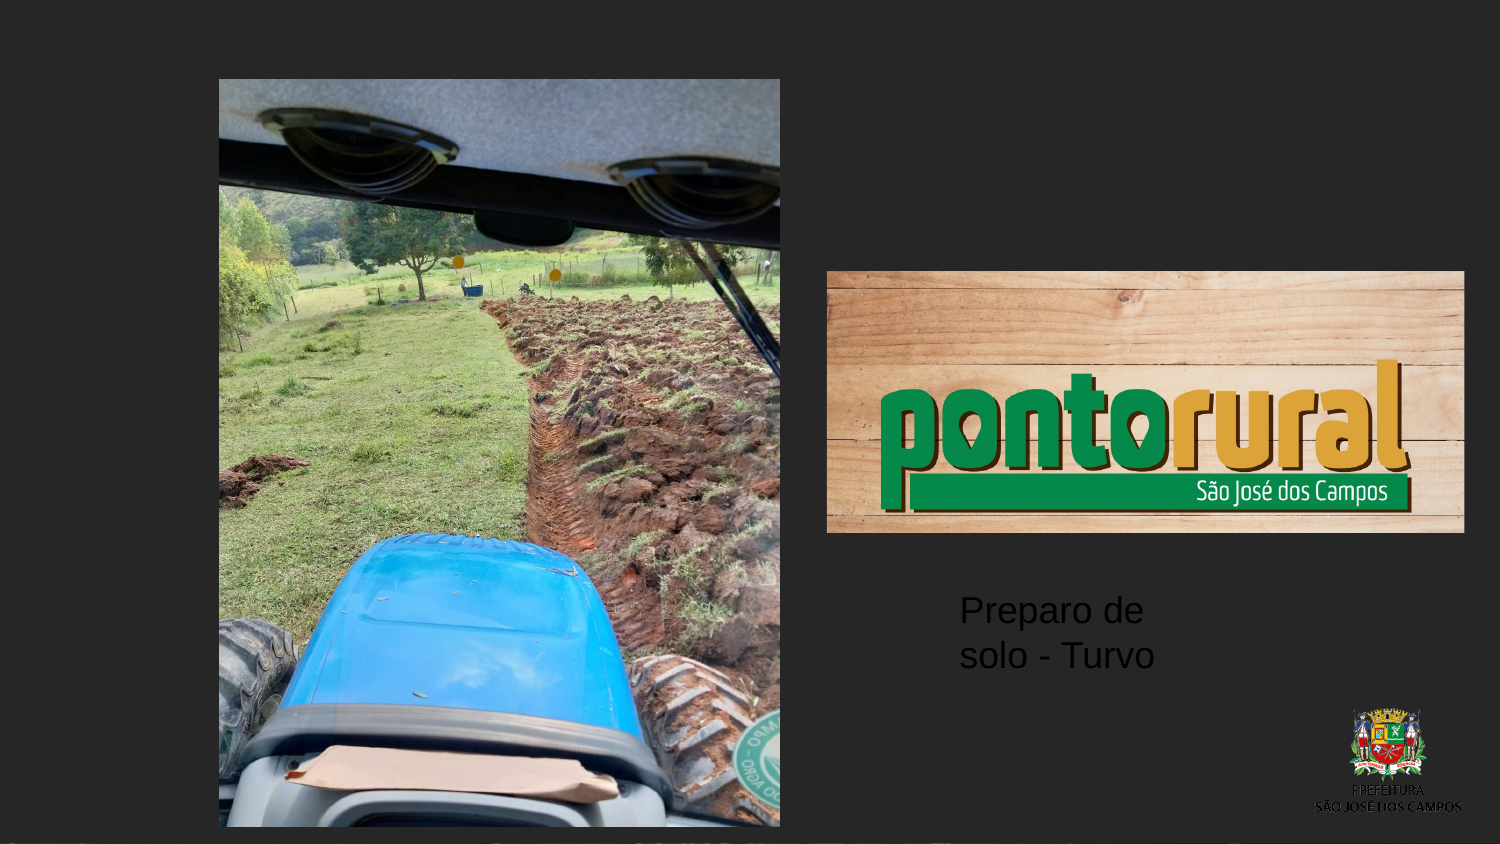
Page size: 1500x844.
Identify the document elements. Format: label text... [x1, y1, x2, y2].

text_box Preparo de solo - Turvo [944, 578, 1181, 762]
picture [1315, 708, 1461, 812]
picture [219, 79, 780, 827]
picture [826, 271, 1465, 533]
